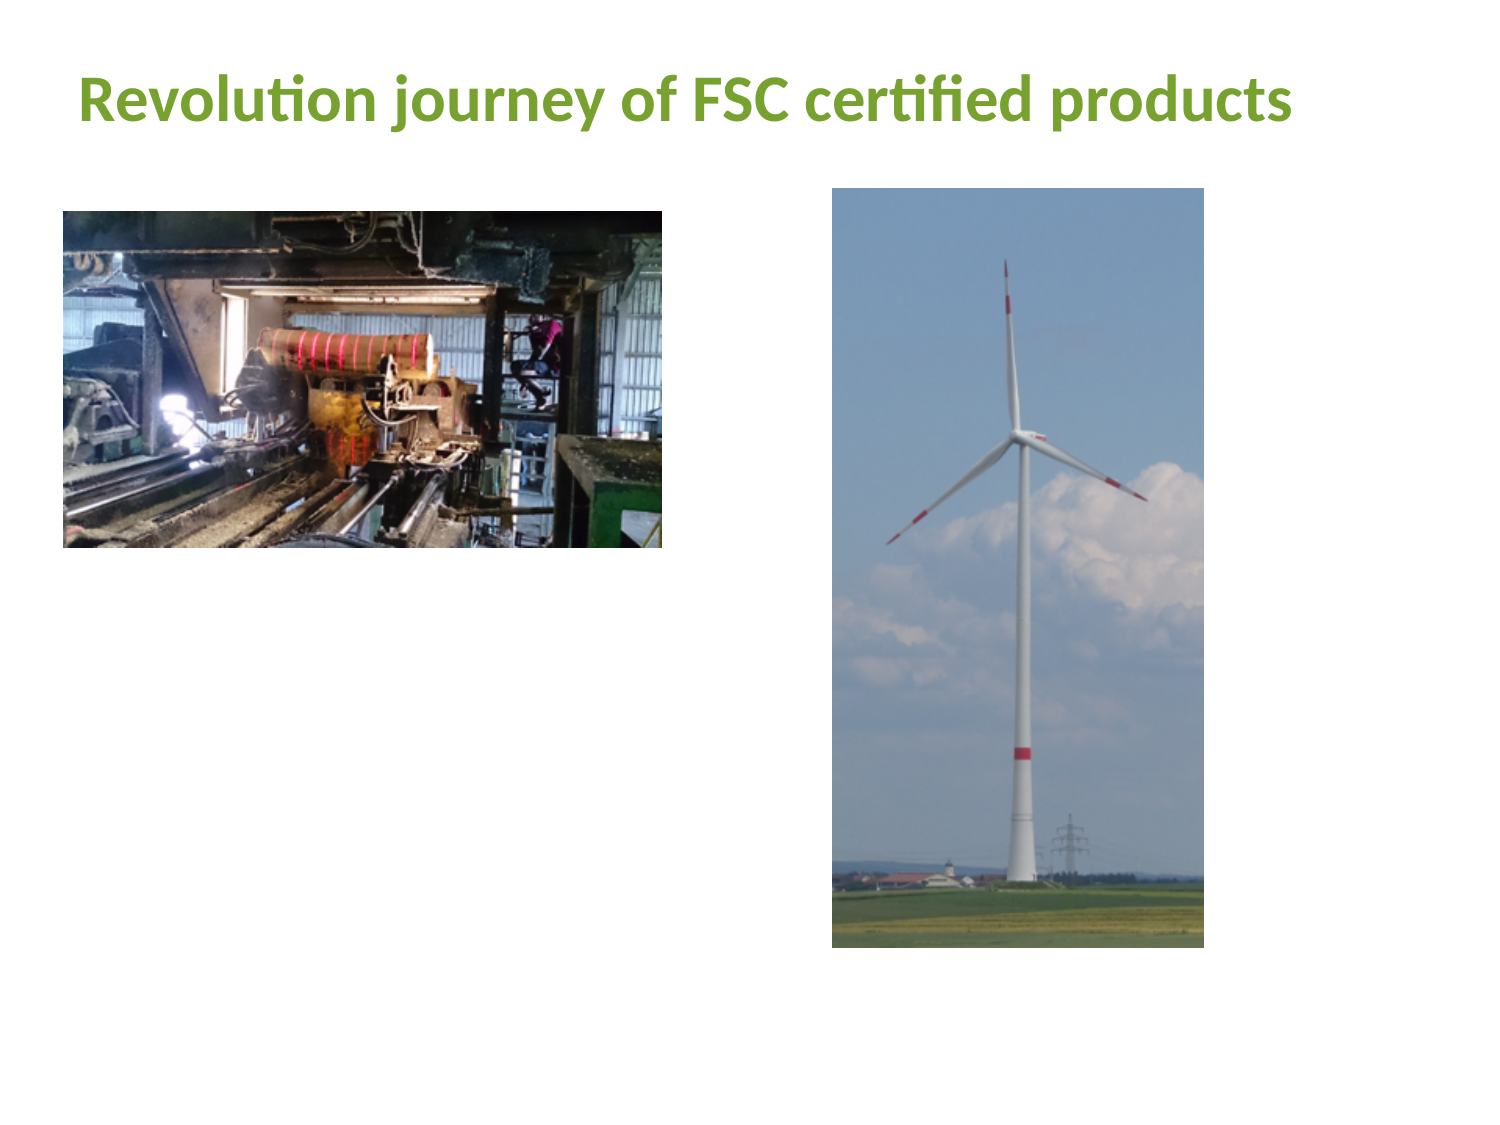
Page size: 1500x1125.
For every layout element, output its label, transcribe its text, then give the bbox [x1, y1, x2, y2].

picture [832, 188, 1204, 949]
picture [63, 211, 662, 548]
text_box Revolution journey of FSC certified products [63, 47, 1445, 160]
